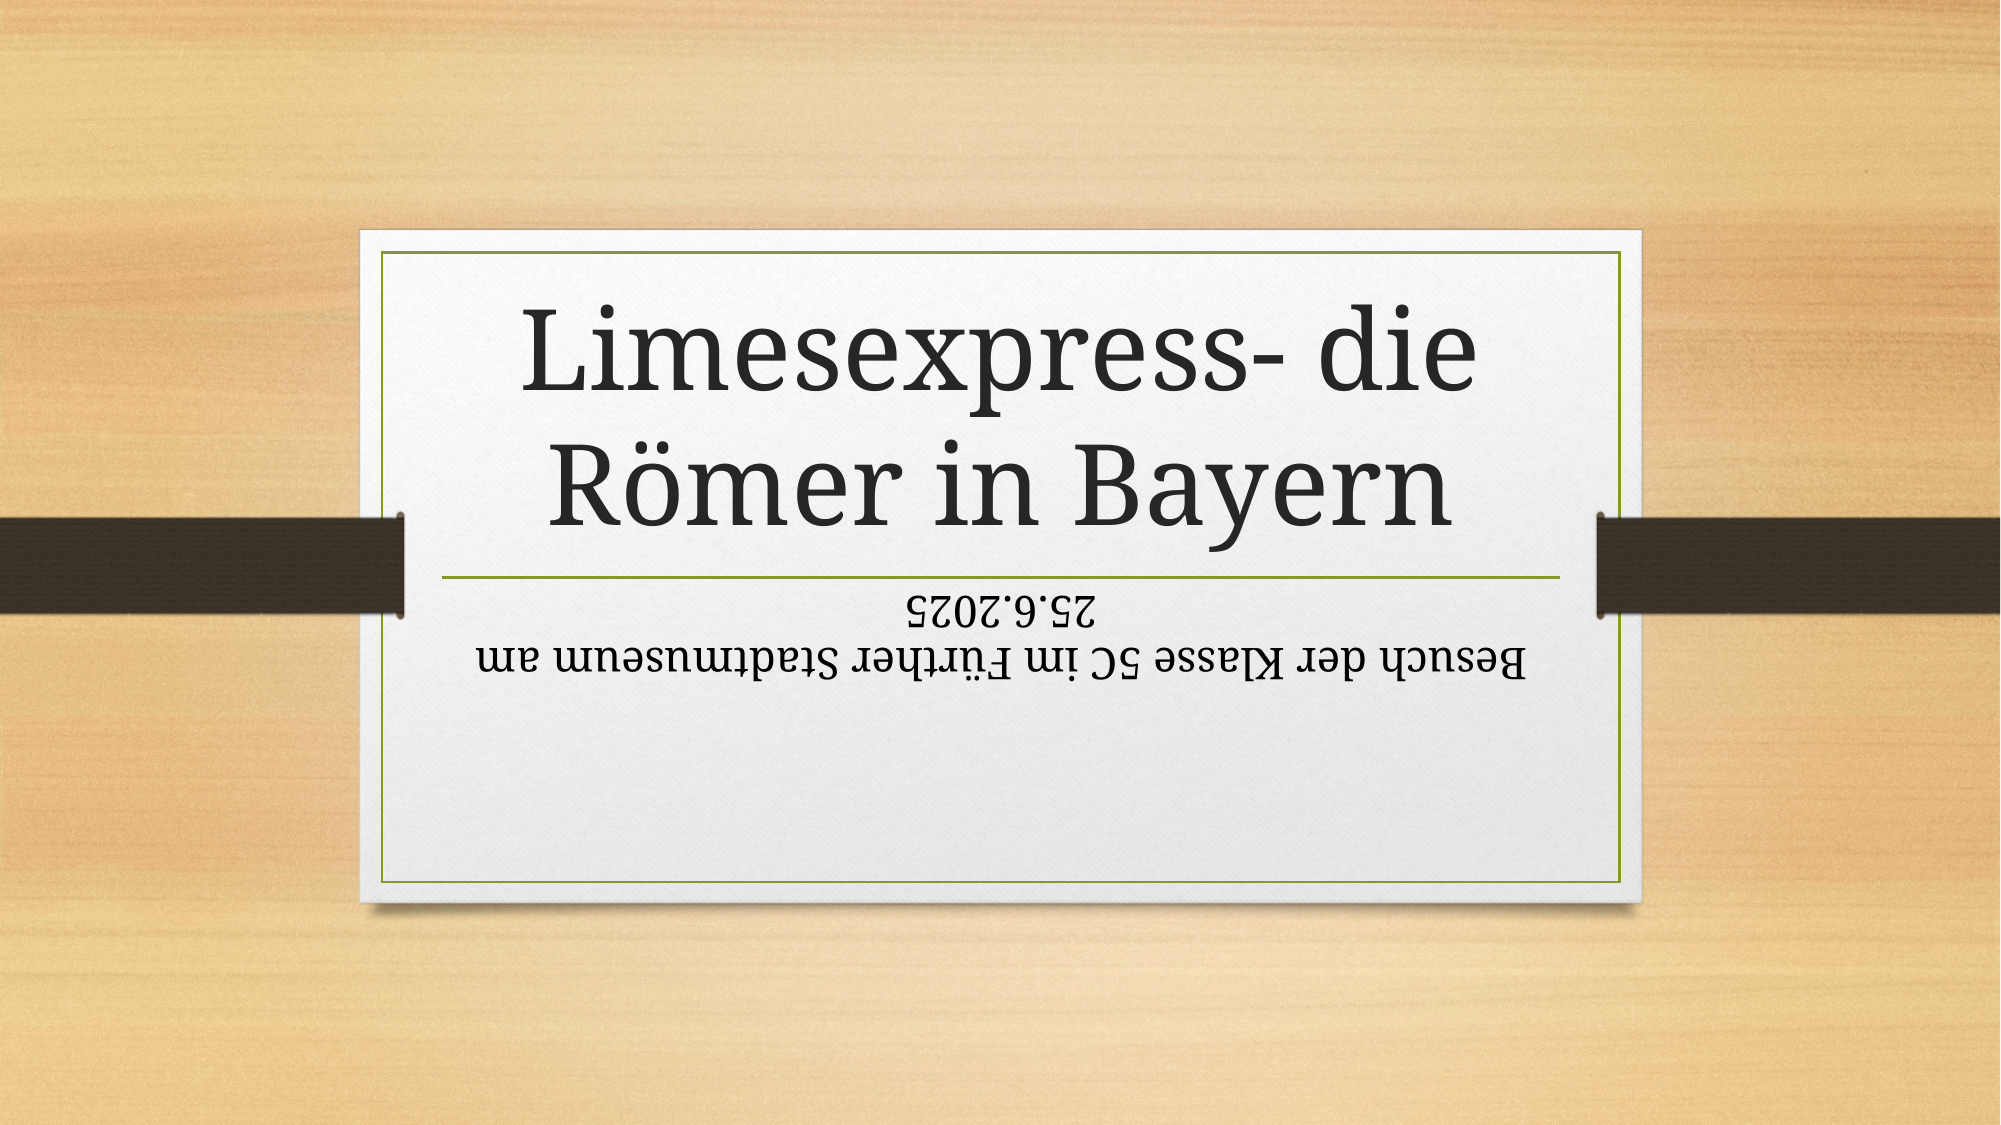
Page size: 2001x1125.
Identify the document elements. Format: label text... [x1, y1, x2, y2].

picture [0, 0, 2001, 1125]
title Limesexpress- die Römer in Bayern [441, 306, 1560, 556]
subtitle Besuch der Klasse 5C im Fürther Stadtmuseum am 25.6.2025 [441, 633, 1560, 701]
